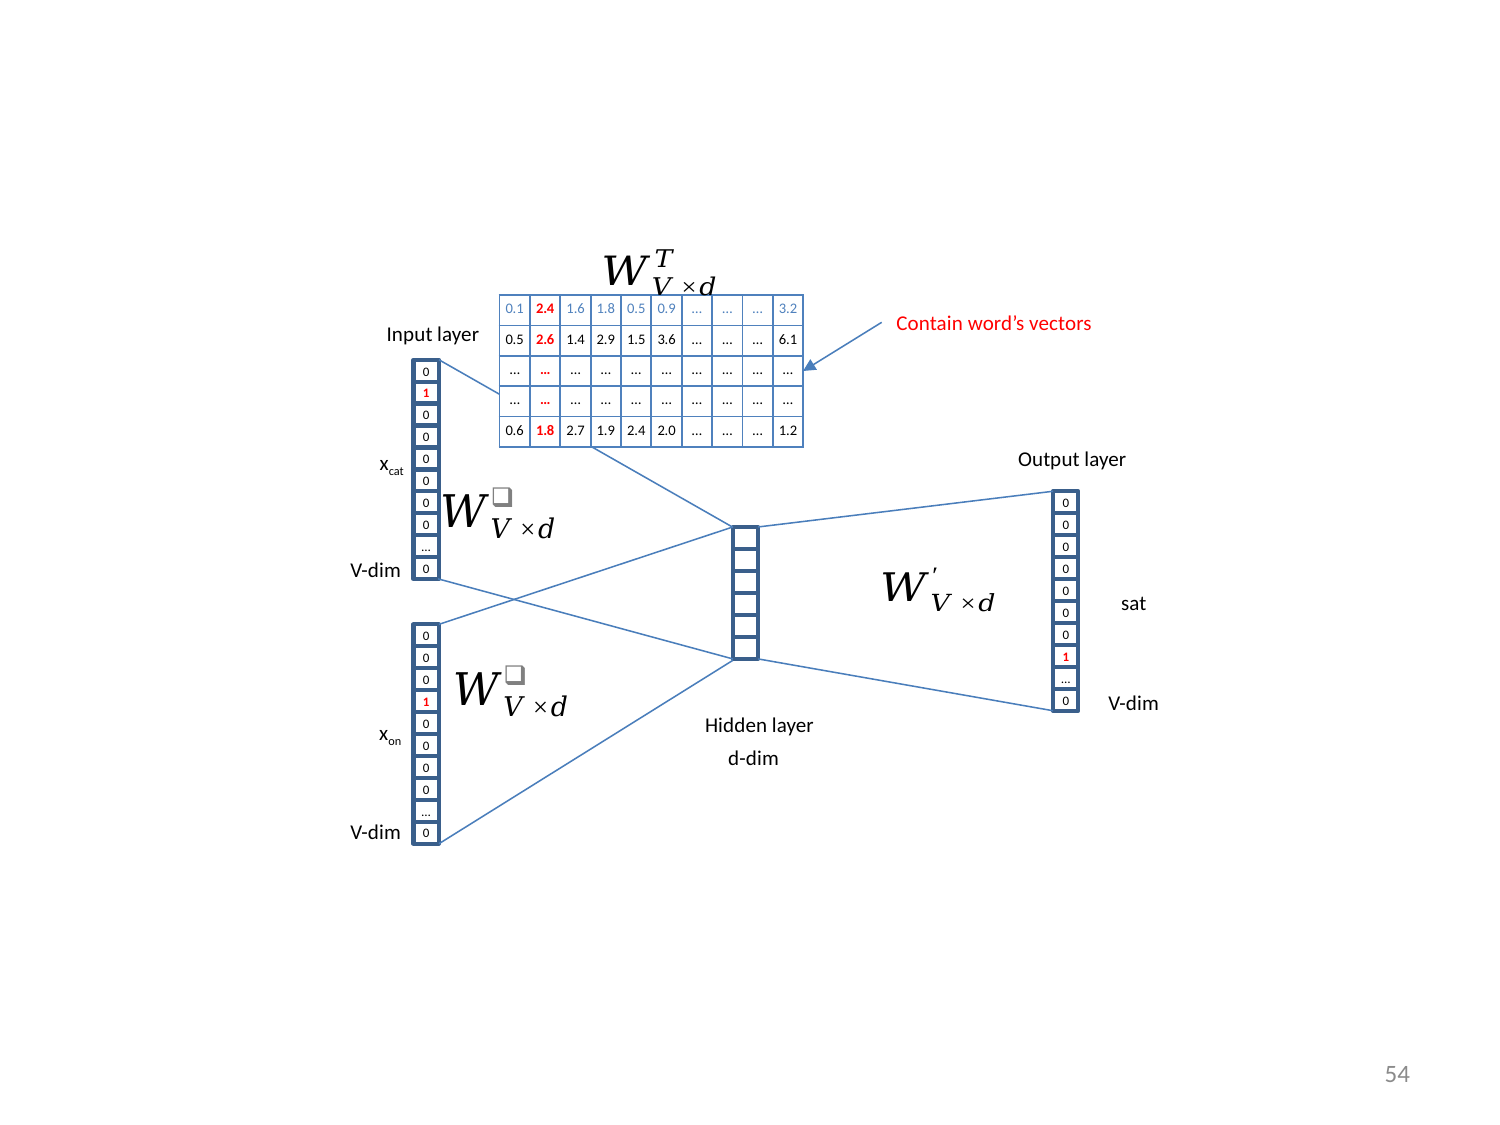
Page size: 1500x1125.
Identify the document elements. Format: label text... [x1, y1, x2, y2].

table_cell 1.2 [774, 417, 802, 446]
table_header 1.6 [561, 296, 590, 325]
text_box V-dim [335, 810, 413, 851]
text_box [438, 526, 734, 578]
table_cell … [737, 417, 742, 446]
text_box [758, 490, 1054, 528]
table_cell … [743, 326, 772, 355]
table_cell … [774, 387, 802, 416]
table_cell … [737, 387, 742, 416]
text_box sat [1106, 582, 1162, 623]
table_header … [713, 296, 742, 325]
table_cell 0.5 [500, 326, 529, 355]
text_box Input layer [371, 313, 495, 354]
table_cell … [743, 417, 772, 446]
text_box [413, 359, 437, 580]
text_box Output layer [1003, 437, 1142, 478]
table_header … [743, 296, 772, 325]
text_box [413, 624, 433, 844]
table_header 1.8 [592, 296, 620, 325]
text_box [758, 658, 1054, 711]
table_header 0.1 [500, 296, 529, 325]
text_box Hidden layer [737, 704, 830, 745]
text_box xcat [364, 441, 408, 485]
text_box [438, 659, 734, 844]
text_box V-dim [1093, 681, 1175, 723]
slide_number 54 [1074, 1042, 1425, 1103]
table_cell … [743, 387, 772, 416]
table_header … [683, 296, 711, 325]
text_box Contain word’s vectors [881, 302, 1107, 343]
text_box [1052, 491, 1079, 711]
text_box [437, 578, 734, 659]
table_cell 2.6 [531, 326, 559, 355]
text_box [438, 359, 734, 526]
table_cell … [713, 357, 742, 385]
table_cell … [774, 357, 802, 385]
table_cell … [743, 357, 772, 385]
table_header 3.2 [774, 296, 802, 325]
table_header 0.9 [652, 296, 681, 325]
table_header 2.4 [531, 296, 559, 325]
table_cell 2.9 [592, 326, 620, 355]
text_box xon [364, 712, 408, 756]
table_cell 3.6 [652, 326, 681, 355]
text_box V-dim [335, 549, 417, 590]
table_cell 1.5 [622, 326, 650, 355]
table_cell 1.4 [561, 326, 590, 355]
table_cell … [683, 326, 711, 355]
table_header 0.5 [622, 296, 650, 325]
table_cell 6.1 [774, 326, 799, 355]
text_box d-dim [737, 736, 795, 777]
table_cell … [713, 326, 742, 355]
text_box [803, 322, 880, 372]
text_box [737, 527, 759, 660]
